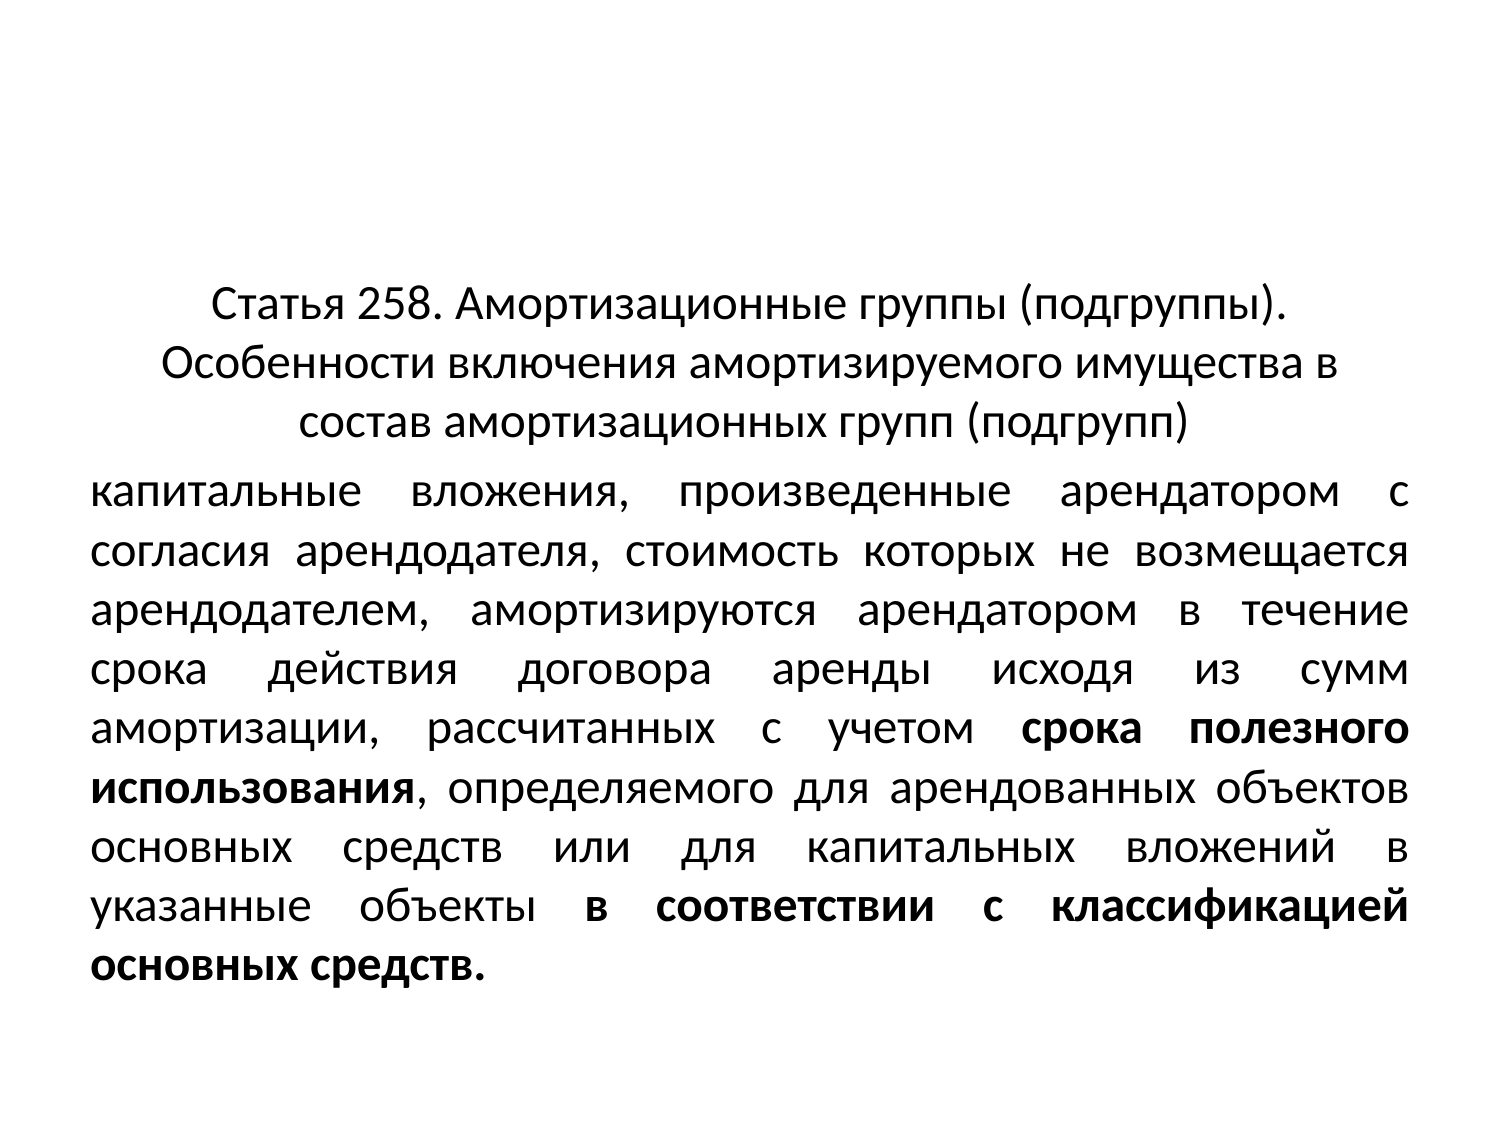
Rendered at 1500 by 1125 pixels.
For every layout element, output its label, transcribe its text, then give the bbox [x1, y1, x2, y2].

list Статья 258. Амортизационные группы (подгруппы). Особенности включения амортизируемого имущества в состав амортизационных групп (подгрупп) капитальные вложения, произведенные арендатором с согласия арендодателя, стоимость которых не возмещается арендодателем, амортизируются арендатором в течение срока действия договора аренды исходя из сумм амортизации, рассчитанных с учетом срока полезного использования, определяемого для арендованных объектов основных средств или для капитальных вложений в указанные объекты в соответствии с классификацией основных средств. [75, 262, 1425, 1005]
